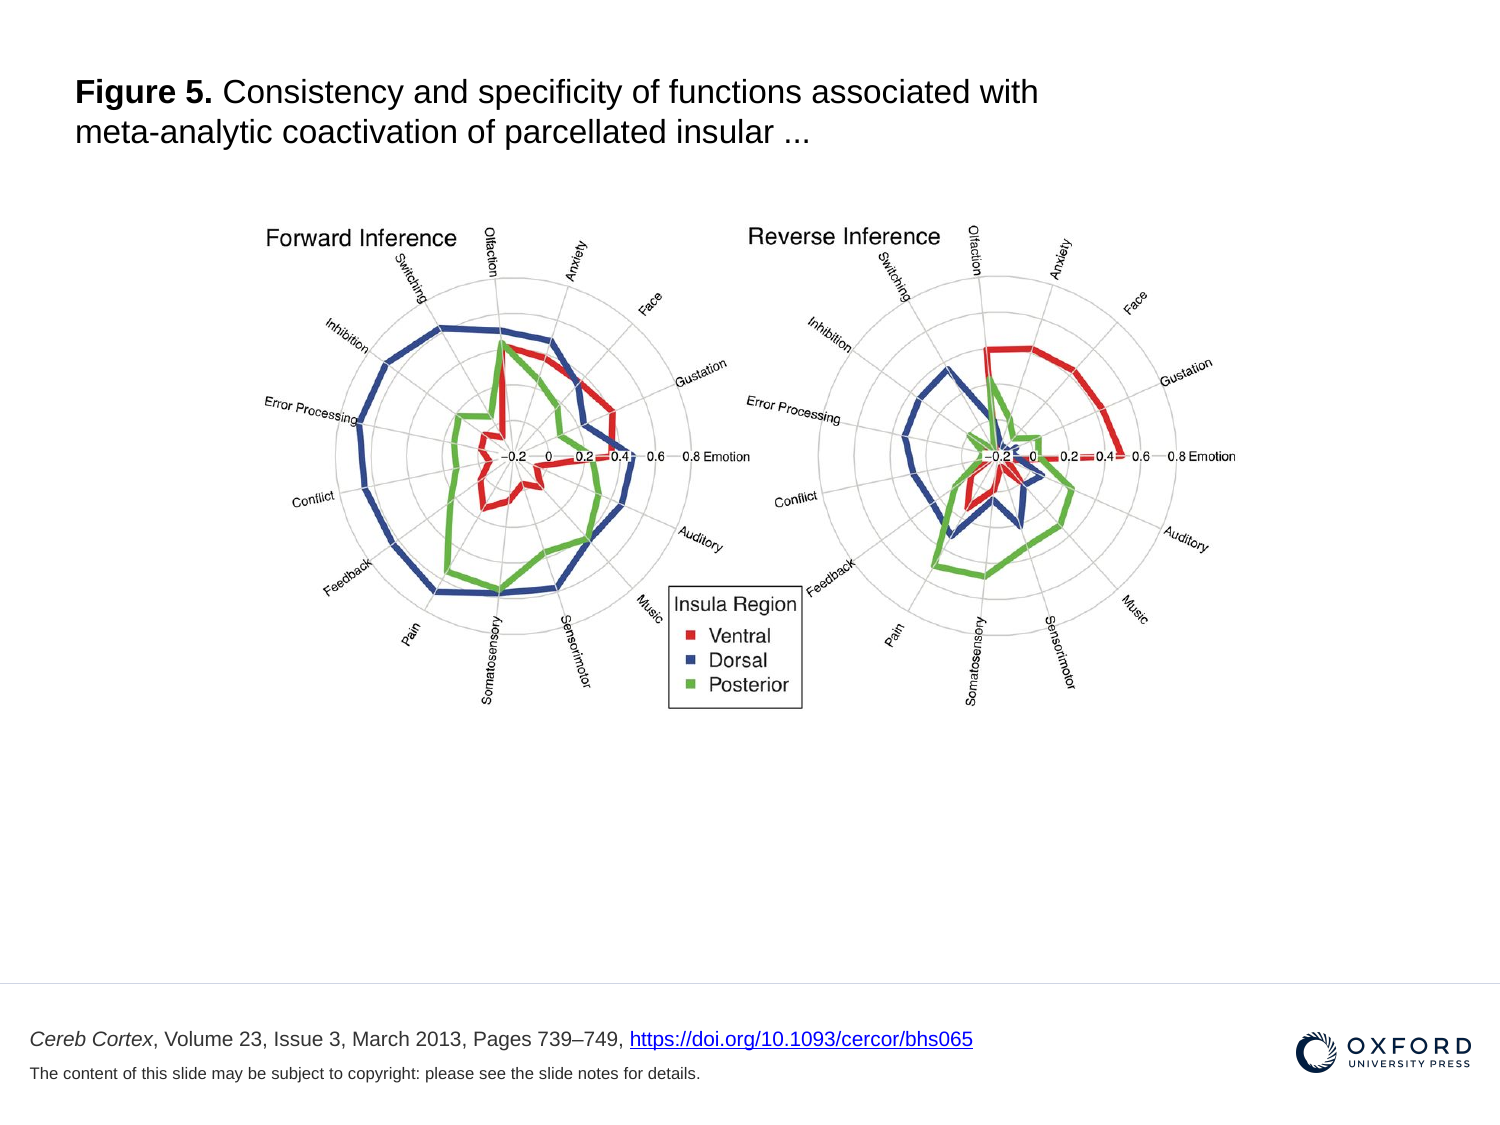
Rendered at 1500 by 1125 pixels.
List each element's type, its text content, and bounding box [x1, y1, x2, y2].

picture [1296, 1032, 1471, 1073]
title Figure 5. Consistency and specificity of functions associated with meta-analytic coactivation of parcellated insular ... [75, 69, 1078, 171]
picture [262, 224, 1238, 711]
footer Cereb Cortex, Volume 23, Issue 3, March 2013, Pages 739–749, https://doi.org/10.1093/cercor/bhs065 The content of this slide may be subject to copyright: please see the slide notes for details. [0, 983, 1260, 1125]
